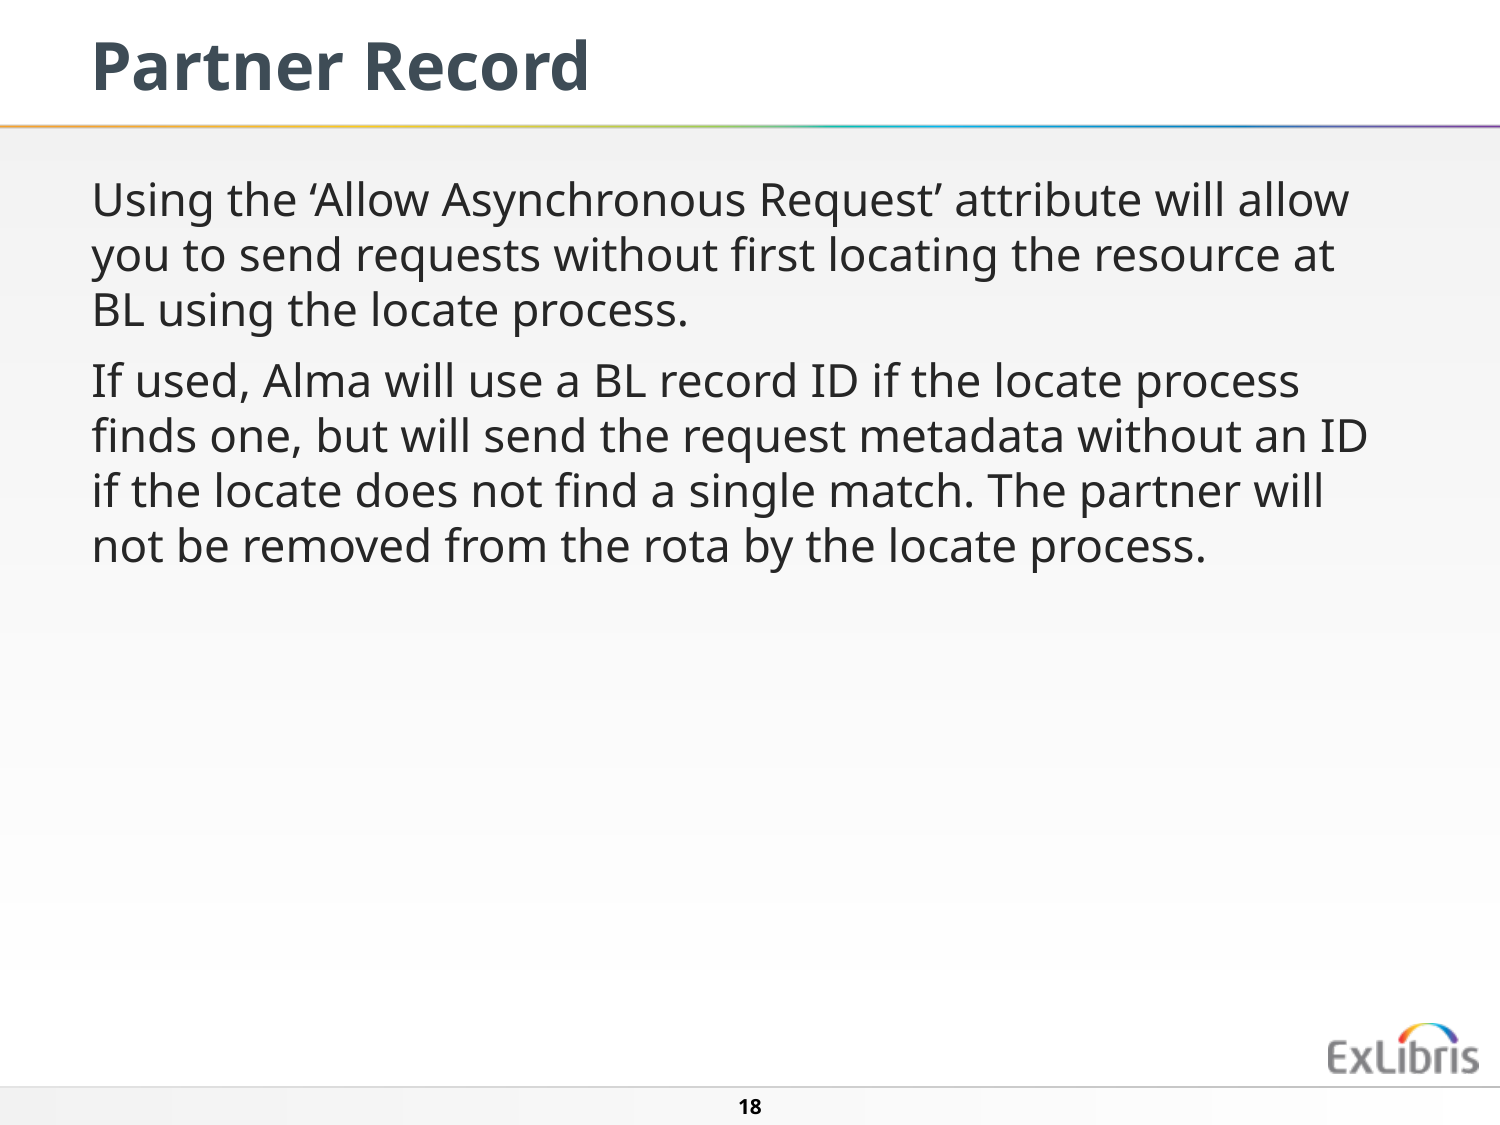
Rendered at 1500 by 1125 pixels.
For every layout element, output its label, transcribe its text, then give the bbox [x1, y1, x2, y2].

picture [1328, 1023, 1479, 1077]
picture [0, 121, 1500, 136]
list Using the ‘Allow Asynchronous Request’ attribute will allow you to send requests without first locating the resource at BL using the locate process. If used, Alma will use a BL record ID if the locate process finds one, but will send the request metadata without an ID if the locate does not find a single match. The partner will not be removed from the rota by the locate process. [76, 162, 1388, 972]
title Partner Record [75, 19, 1425, 108]
